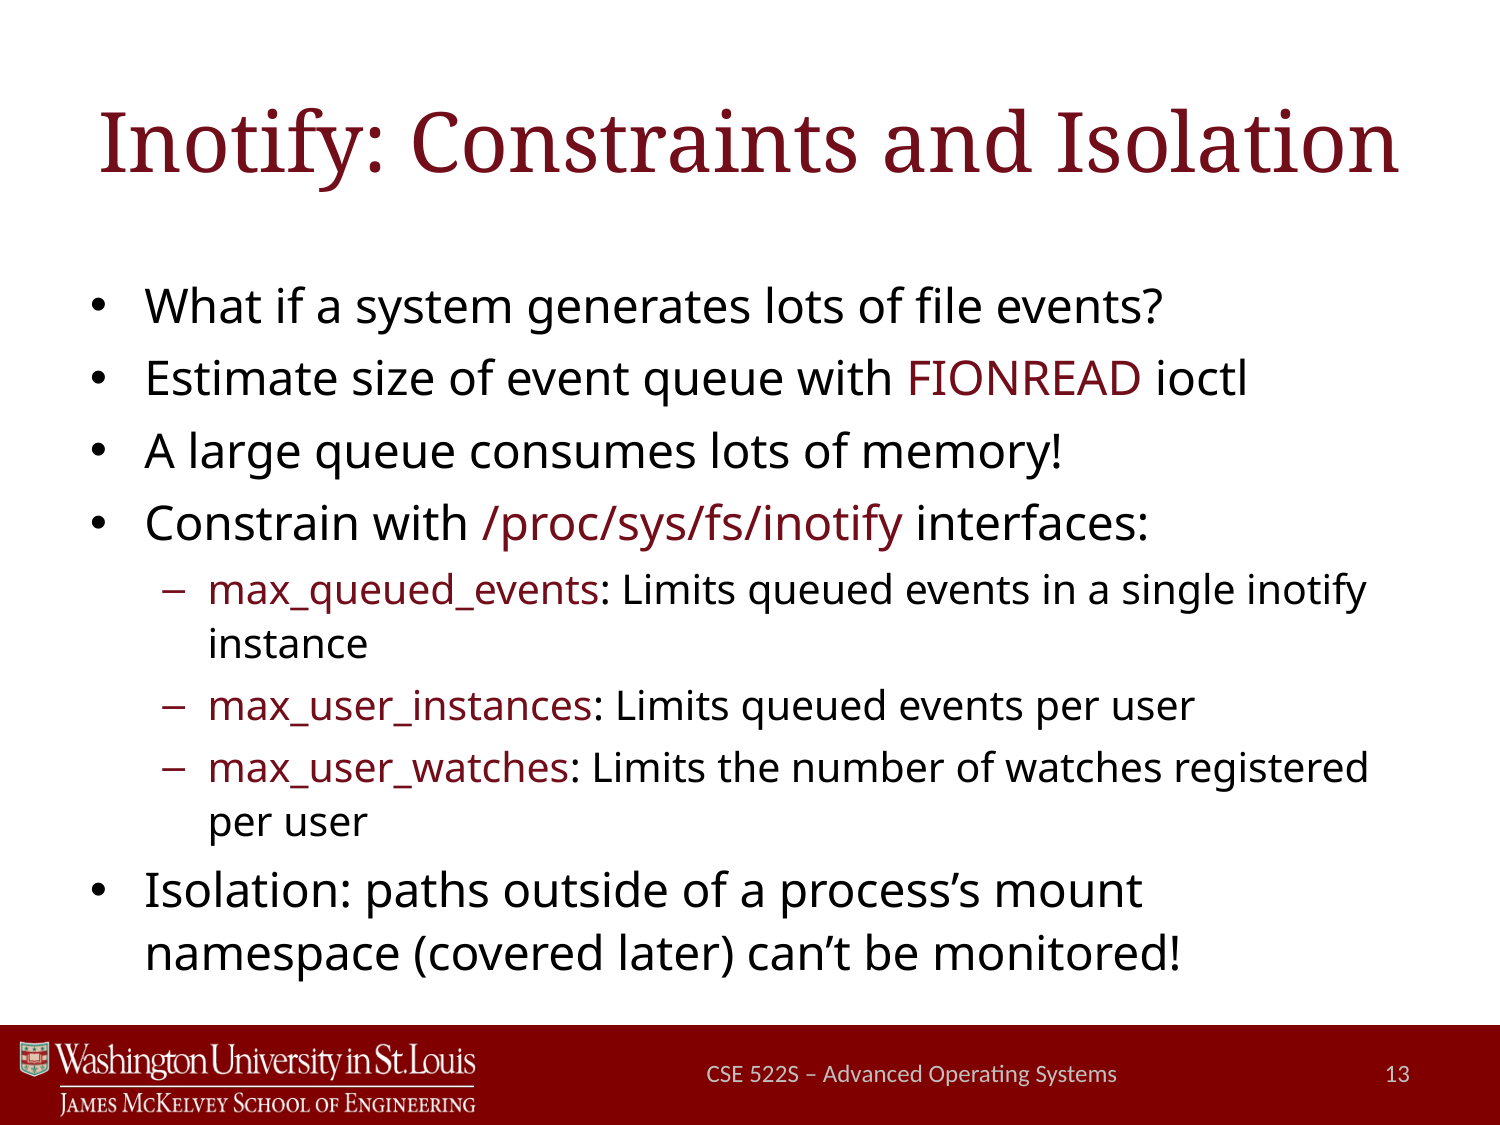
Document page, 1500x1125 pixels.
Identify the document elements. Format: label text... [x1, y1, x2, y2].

title Inotify: Constraints and Isolation [75, 45, 1425, 233]
slide_number 13 [1074, 1042, 1425, 1103]
list What if a system generates lots of file events? Estimate size of event queue with FIONREAD ioctl A large queue consumes lots of memory! Constrain with /proc/sys/fs/inotify interfaces: max_queued_events: Limits queued events in a single inotify instance max_user_instances: Limits queued events per user max_user_watches: Limits the number of watches registered per user Isolation: paths outside of a process’s mount namespace (covered later) can’t be monitored! [75, 262, 1425, 1005]
footer CSE 522S – Advanced Operating Systems [675, 1042, 1074, 1103]
